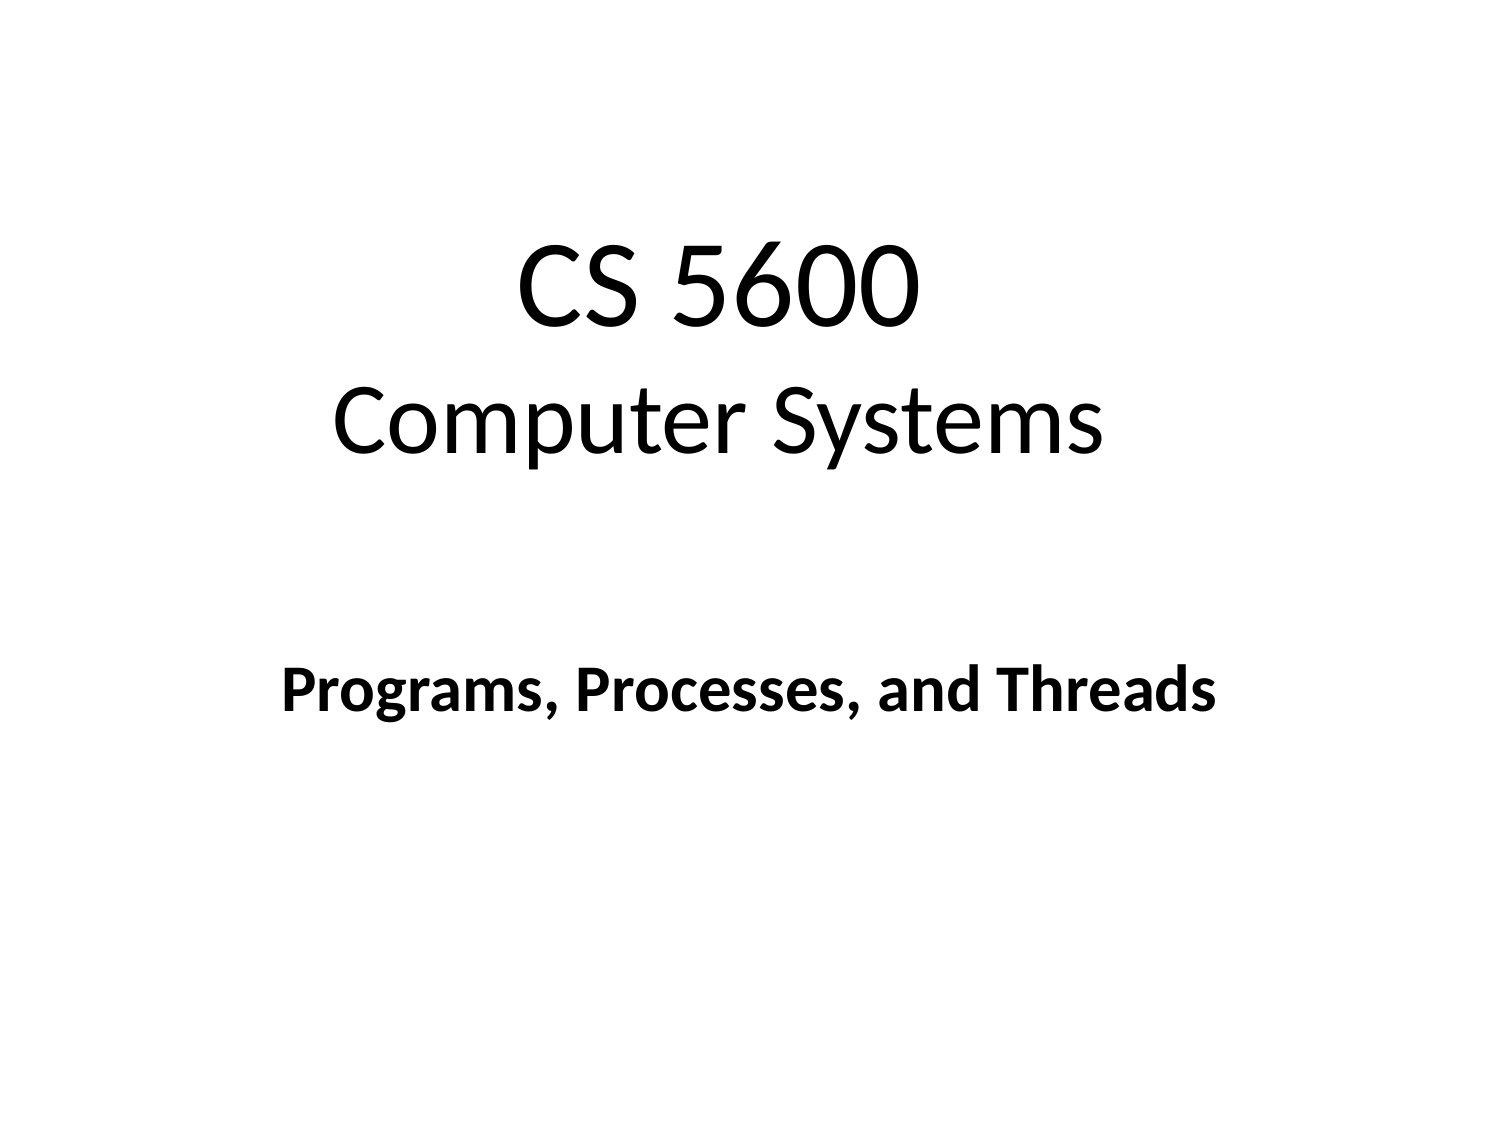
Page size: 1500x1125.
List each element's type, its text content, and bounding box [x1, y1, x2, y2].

subtitle Programs, Processes, and Threads [225, 637, 1275, 925]
title CS 5600 Computer Systems [112, 187, 1326, 488]
